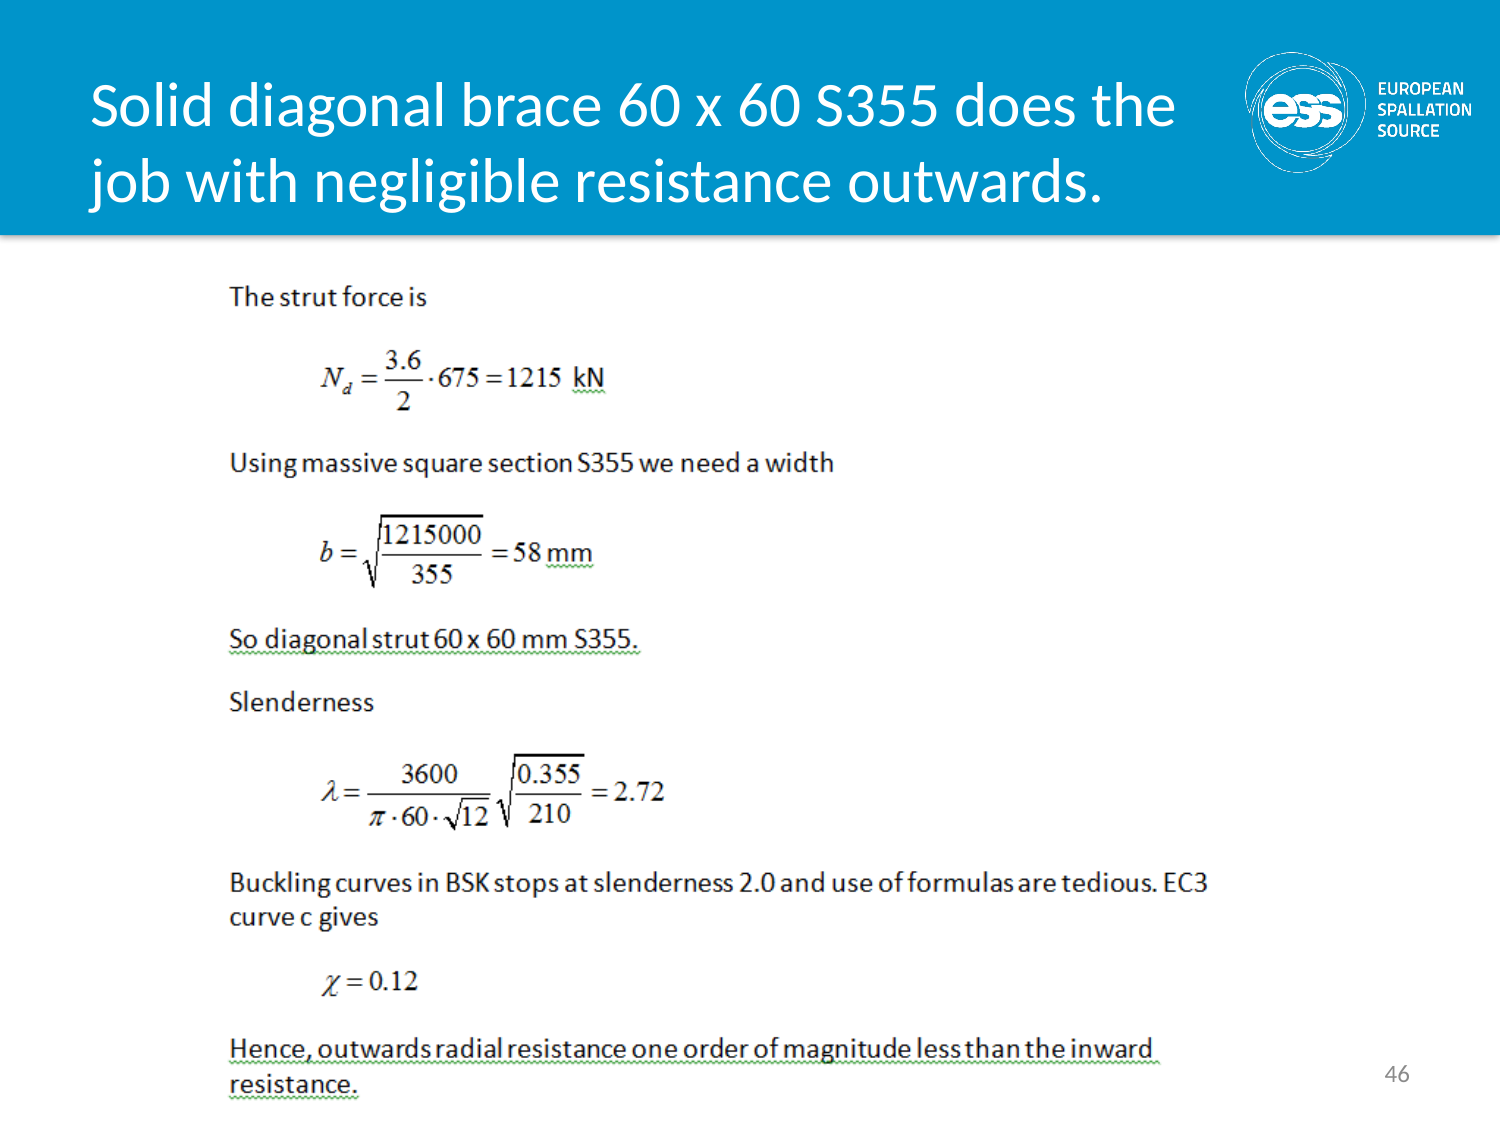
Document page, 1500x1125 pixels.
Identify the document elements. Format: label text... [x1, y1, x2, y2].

slide_number 46 [1275, 1042, 1425, 1103]
picture [1264, 94, 1342, 127]
picture [1389, 104, 1393, 115]
picture [1422, 125, 1428, 134]
picture [206, 274, 1270, 1124]
picture [1400, 83, 1407, 94]
picture [1418, 104, 1423, 115]
picture [1432, 125, 1438, 136]
picture [1436, 104, 1444, 115]
title Solid diagonal brace 60 x 60 S355 does the job with negligible resistance outwards. [75, 45, 1247, 233]
picture [1379, 83, 1385, 94]
picture [1398, 109, 1406, 115]
picture [1454, 83, 1458, 94]
picture [1409, 104, 1415, 115]
picture [1423, 83, 1430, 94]
picture [1443, 86, 1450, 93]
